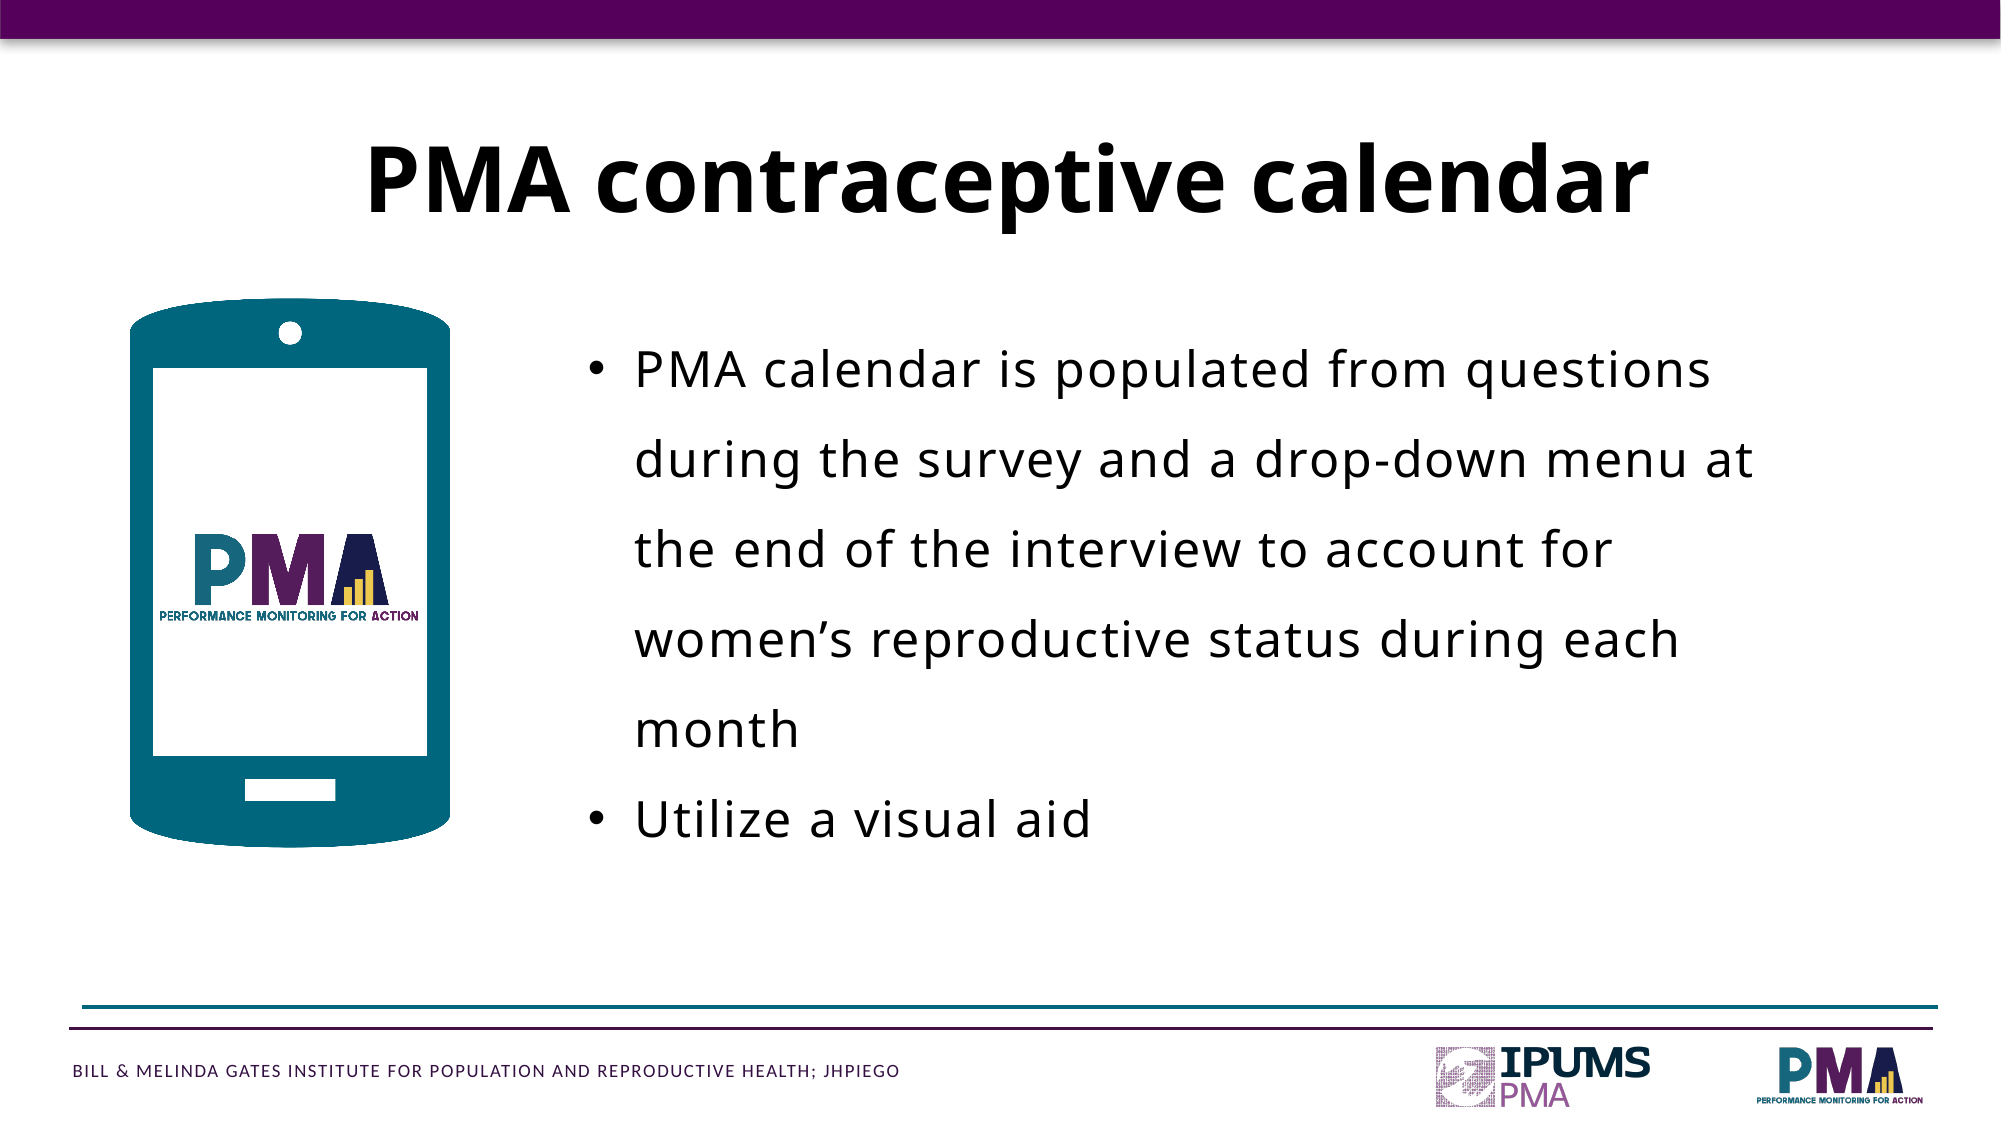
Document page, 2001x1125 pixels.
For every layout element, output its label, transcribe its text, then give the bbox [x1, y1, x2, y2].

picture [1434, 1045, 1650, 1107]
picture [1748, 1010, 1933, 1125]
text_box [0, 0, 2000, 39]
text_box PMA calendar is populated from questions during the survey and a drop-down menu at the end of the interview to account for women’s reproductive status during each month Utilize a visual aid [581, 300, 1849, 855]
picture [5, 212, 574, 947]
text_box PMA contraceptive calendar [134, 113, 1882, 239]
